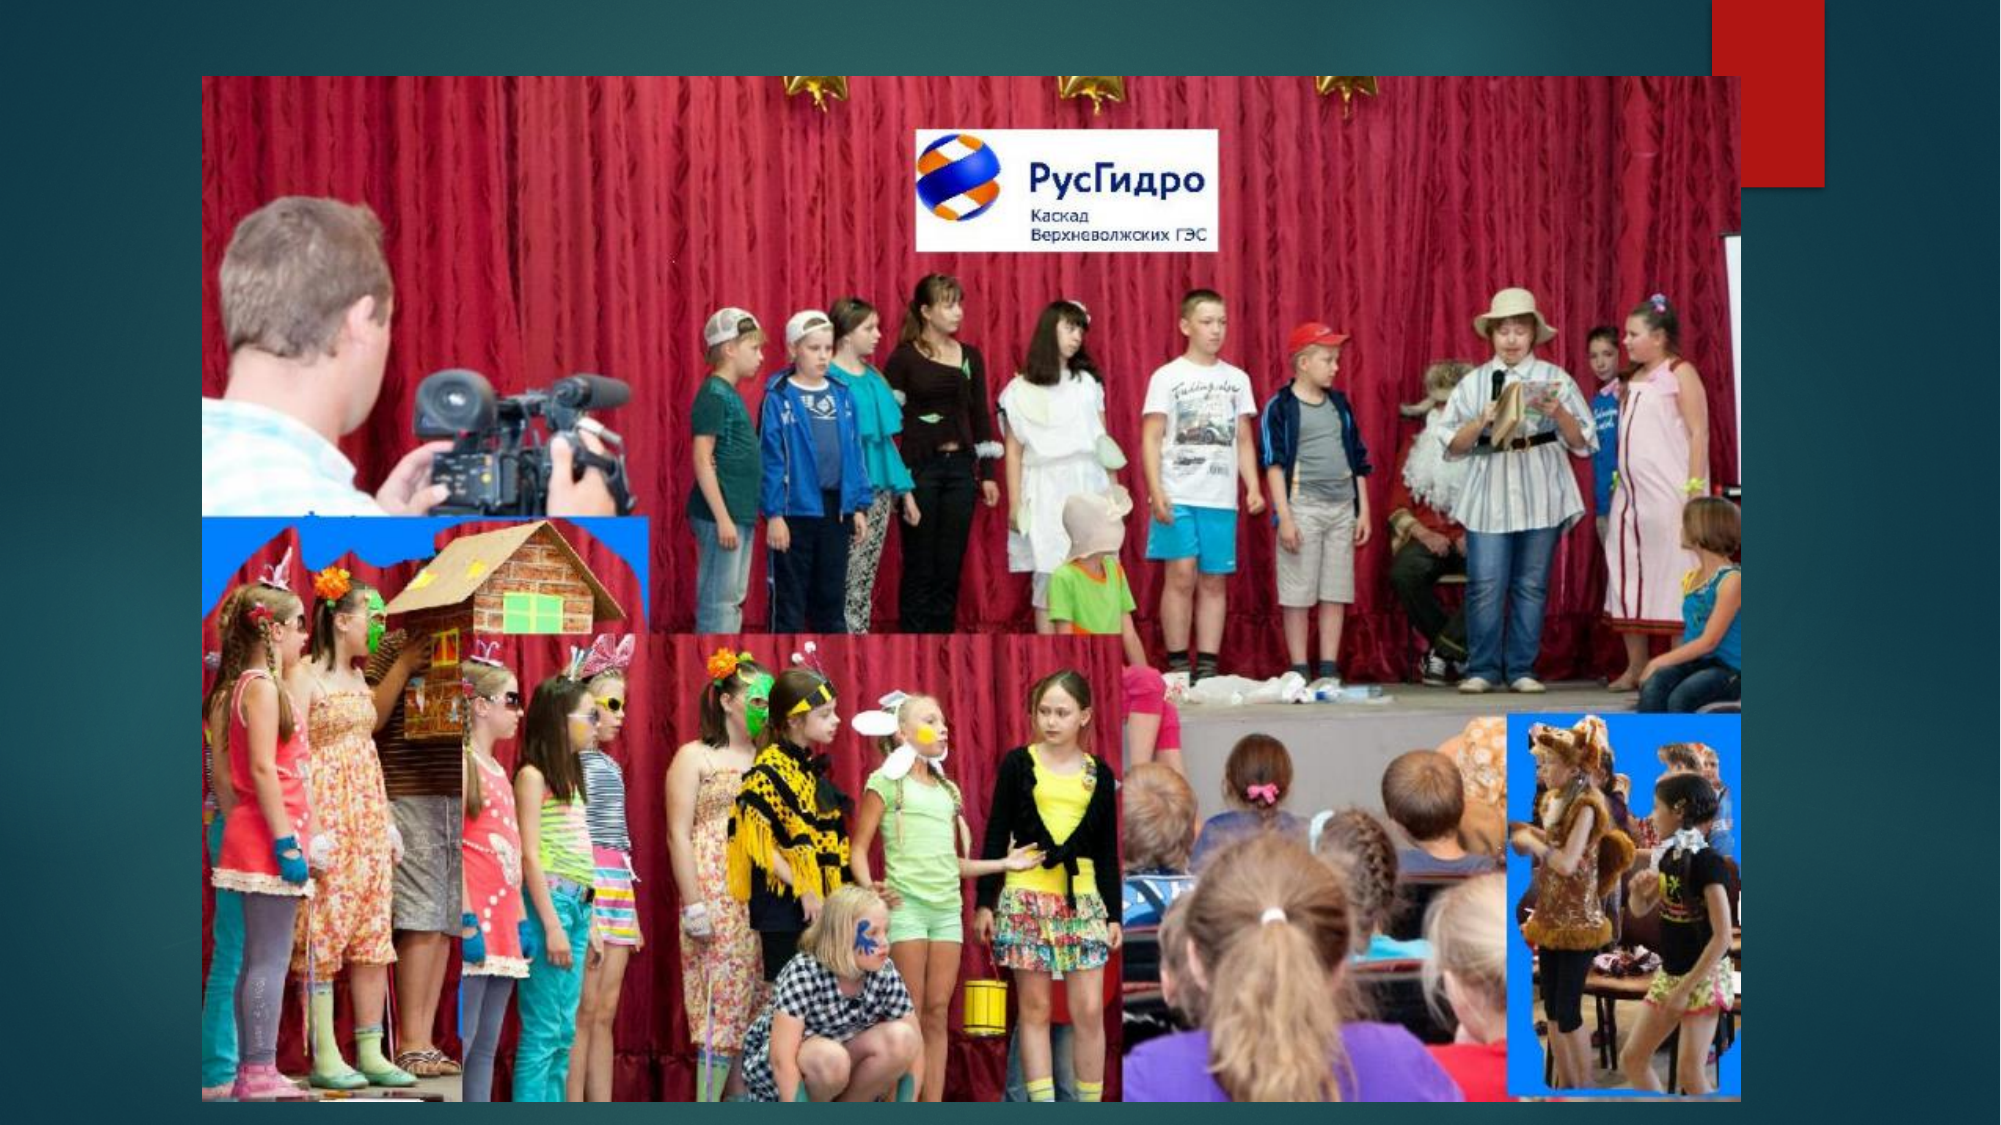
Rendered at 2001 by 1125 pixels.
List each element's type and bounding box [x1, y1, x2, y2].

picture [0, 0, 1741, 1125]
